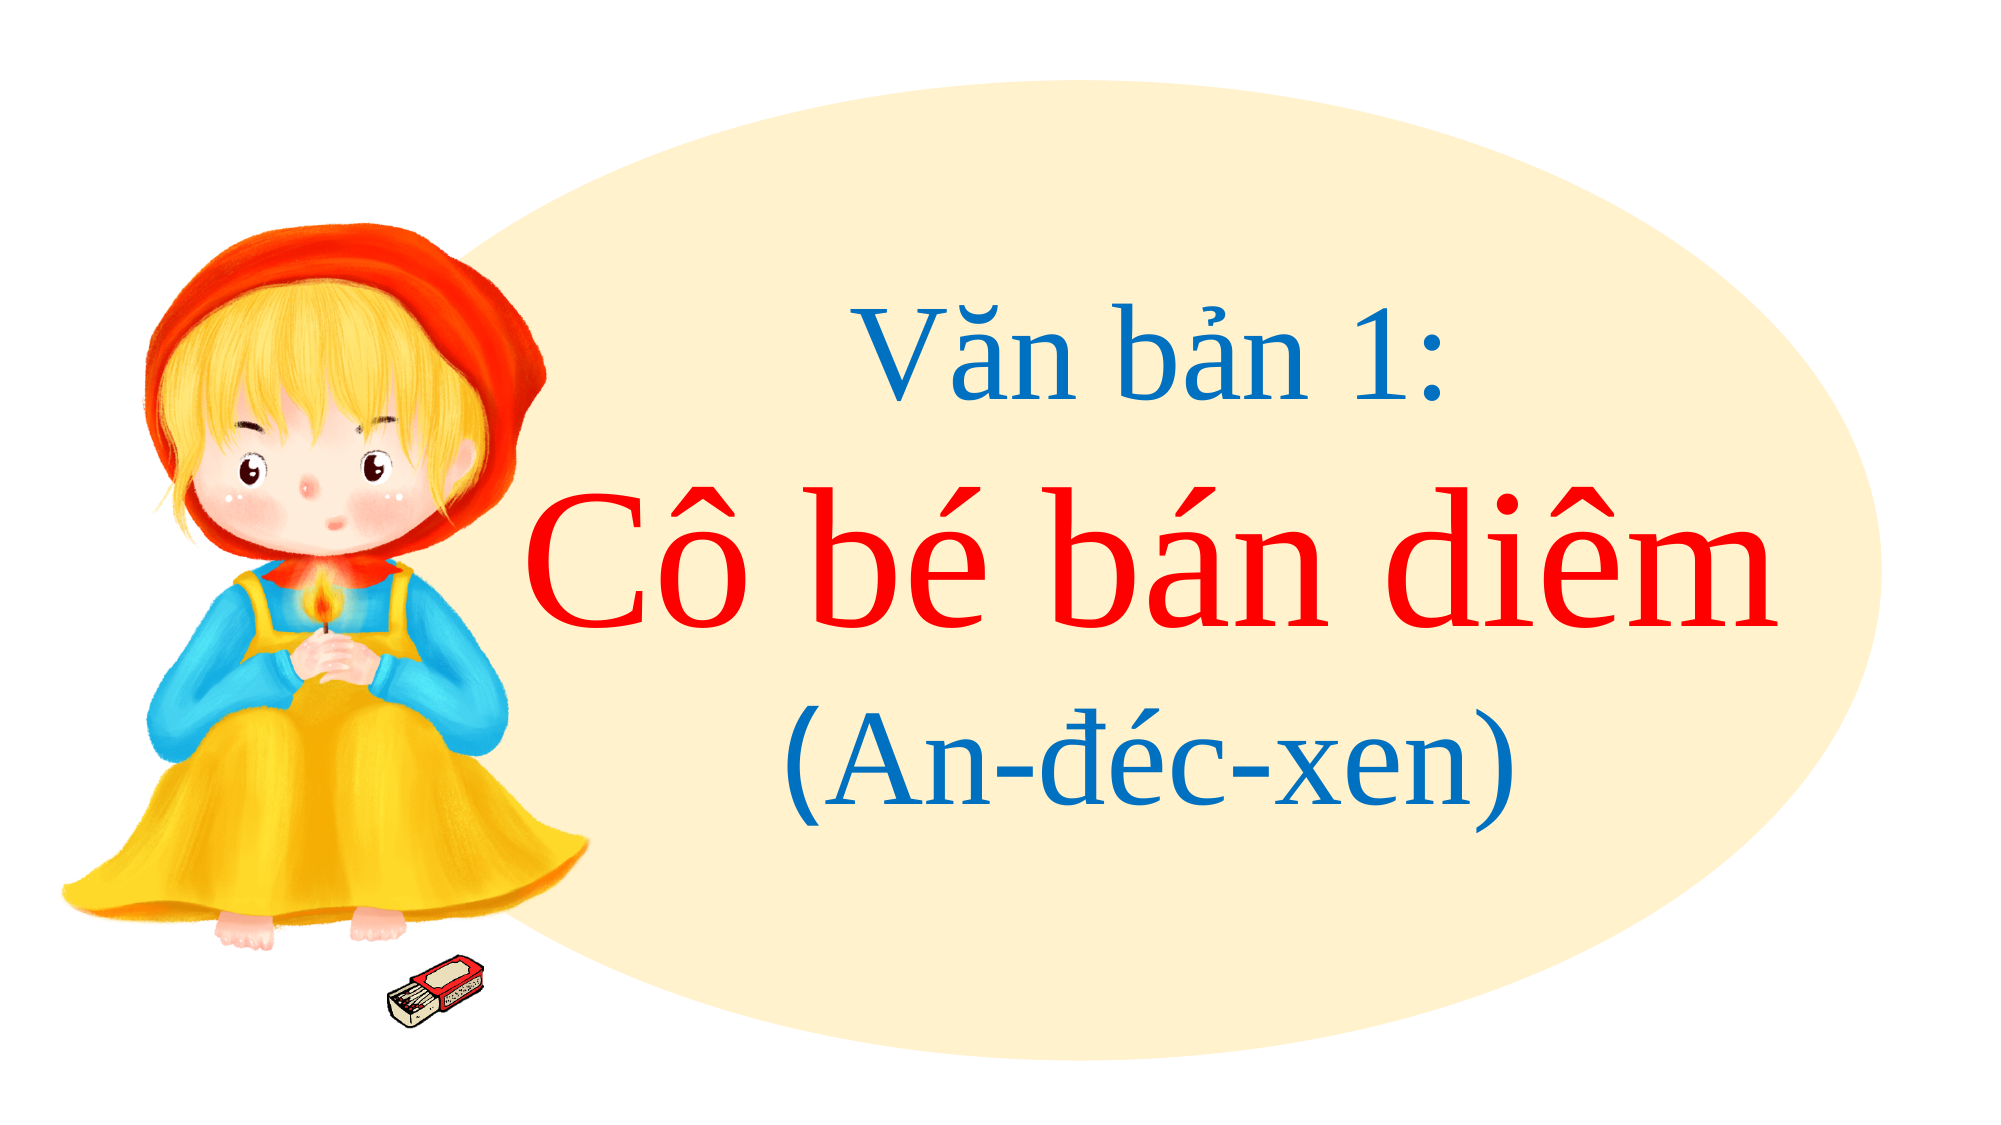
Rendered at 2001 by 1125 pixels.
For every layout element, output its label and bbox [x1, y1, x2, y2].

text_box [0, 79, 1882, 1061]
